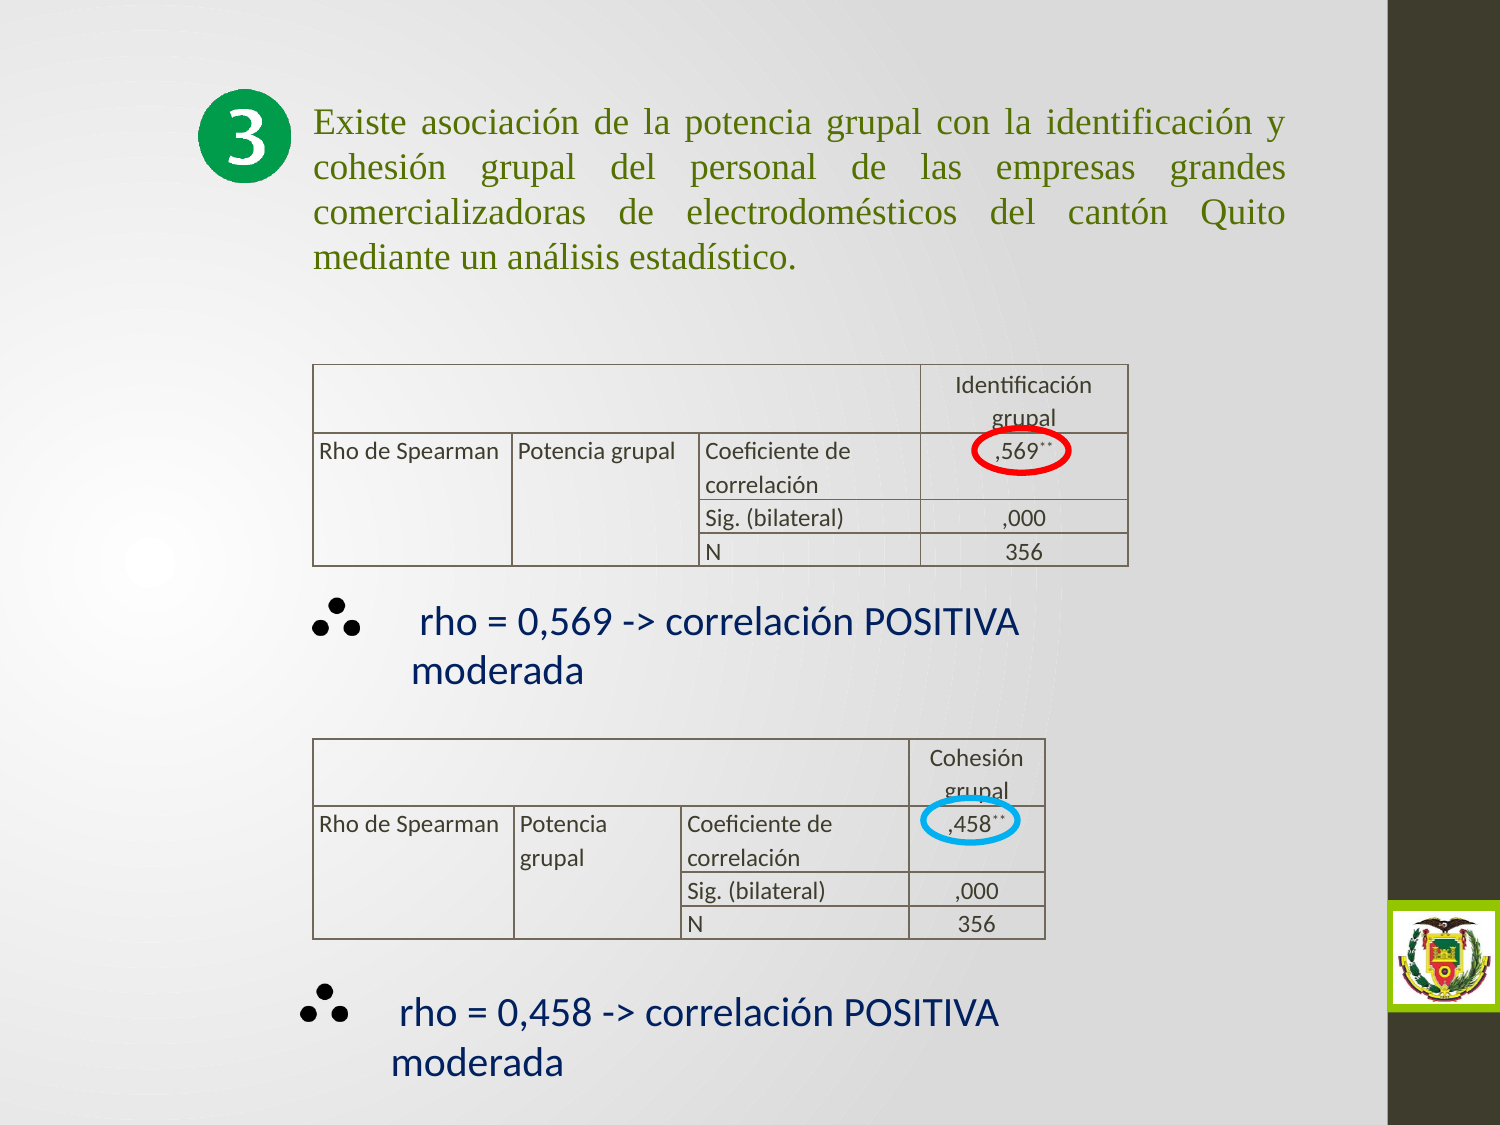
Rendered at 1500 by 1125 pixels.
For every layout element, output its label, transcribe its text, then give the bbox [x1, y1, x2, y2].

table_cell Rho de Spearman [314, 807, 513, 938]
table_cell Potencia grupal [513, 434, 698, 565]
table_cell 356 [921, 534, 1127, 565]
table_header Identificación grupal [921, 365, 1127, 432]
table_header Cohesión grupal [910, 740, 1044, 805]
table_cell 356 [910, 907, 1044, 938]
table_cell Sig. (bilateral) [682, 873, 908, 905]
table_cell ,458** [910, 807, 1044, 871]
picture [1392, 910, 1496, 1004]
text_box rho = 0,458 -> correlación POSITIVA moderada [375, 976, 1128, 1092]
text_box [921, 795, 1020, 845]
table_cell ,000 [921, 500, 1127, 532]
picture [197, 89, 291, 183]
table_cell ,000 [910, 873, 1044, 905]
picture [300, 978, 349, 1027]
table_cell Coeficiente de correlación [682, 807, 908, 871]
table_cell N [700, 534, 920, 565]
table_cell Potencia grupal [515, 807, 680, 938]
text_box [972, 426, 1071, 475]
table_header [314, 365, 920, 432]
table_cell Coeficiente de correlación [700, 434, 920, 499]
table_cell N [682, 907, 908, 938]
text_box Existe asociación de la potencia grupal con la identificación y cohesión grupal del personal de las empresas grandes comercializadoras de electrodomésticos del cantón Quito mediante un análisis estadístico. [242, 89, 1303, 285]
table_cell ,569** [921, 434, 1127, 499]
table_cell Rho de Spearman [314, 434, 511, 565]
text_box rho = 0,569 -> correlación POSITIVA moderada [396, 585, 1149, 701]
table_header [314, 740, 908, 805]
picture [312, 592, 361, 641]
table_cell Sig. (bilateral) [700, 500, 920, 532]
